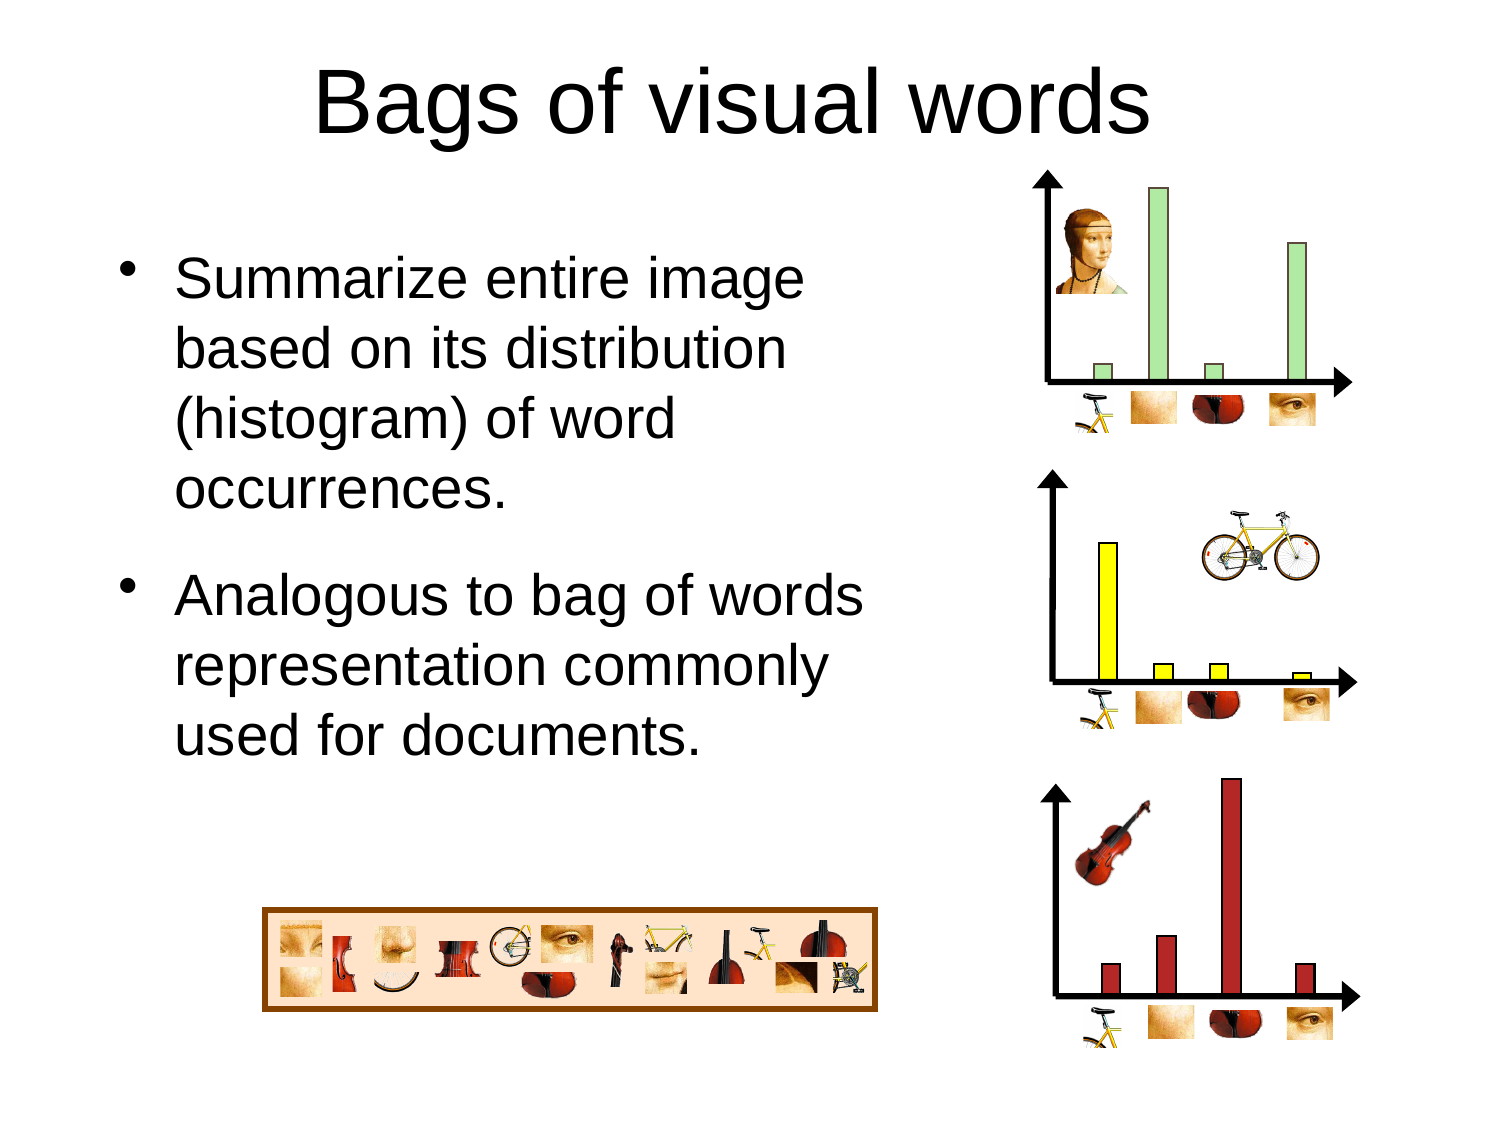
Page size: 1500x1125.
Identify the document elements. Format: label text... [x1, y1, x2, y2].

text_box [264, 909, 875, 1010]
list Summarize entire image based on its distribution (histogram) of word occurrences. Analogous to bag of words representation commonly used for documents. [103, 233, 900, 971]
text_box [1052, 468, 1358, 729]
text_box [1055, 778, 1361, 1048]
title Bags of visual words [133, 47, 1333, 148]
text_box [1047, 169, 1353, 433]
